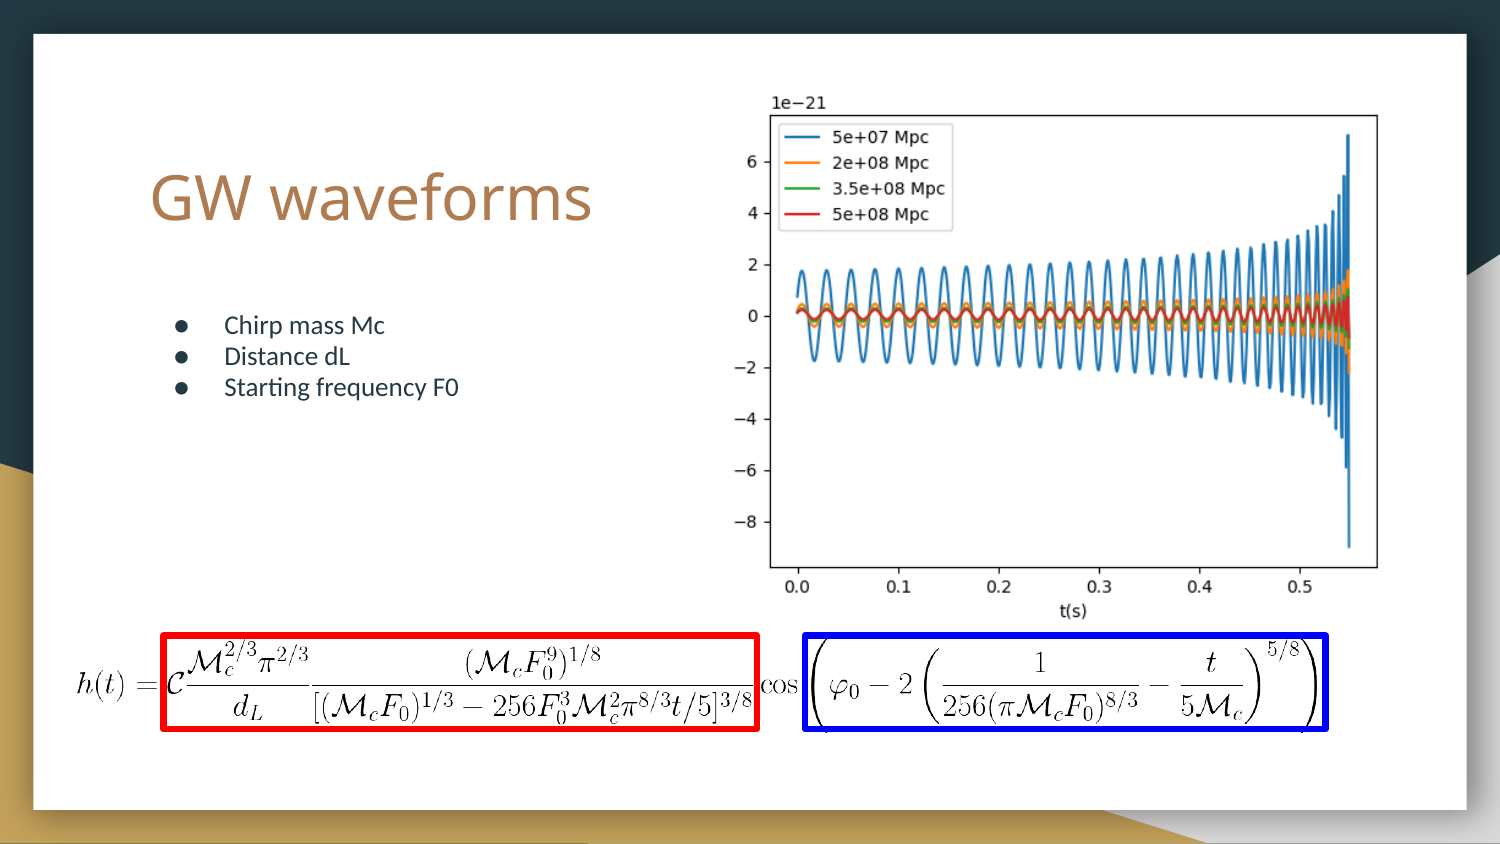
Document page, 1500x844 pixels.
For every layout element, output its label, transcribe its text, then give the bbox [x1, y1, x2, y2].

list Chirp mass Mc Distance dL Starting frequency F0 [134, 295, 482, 452]
title GW waveforms [134, 138, 667, 296]
text_box [1322, 640, 1326, 730]
picture [672, 44, 1456, 632]
picture [77, 638, 1318, 733]
